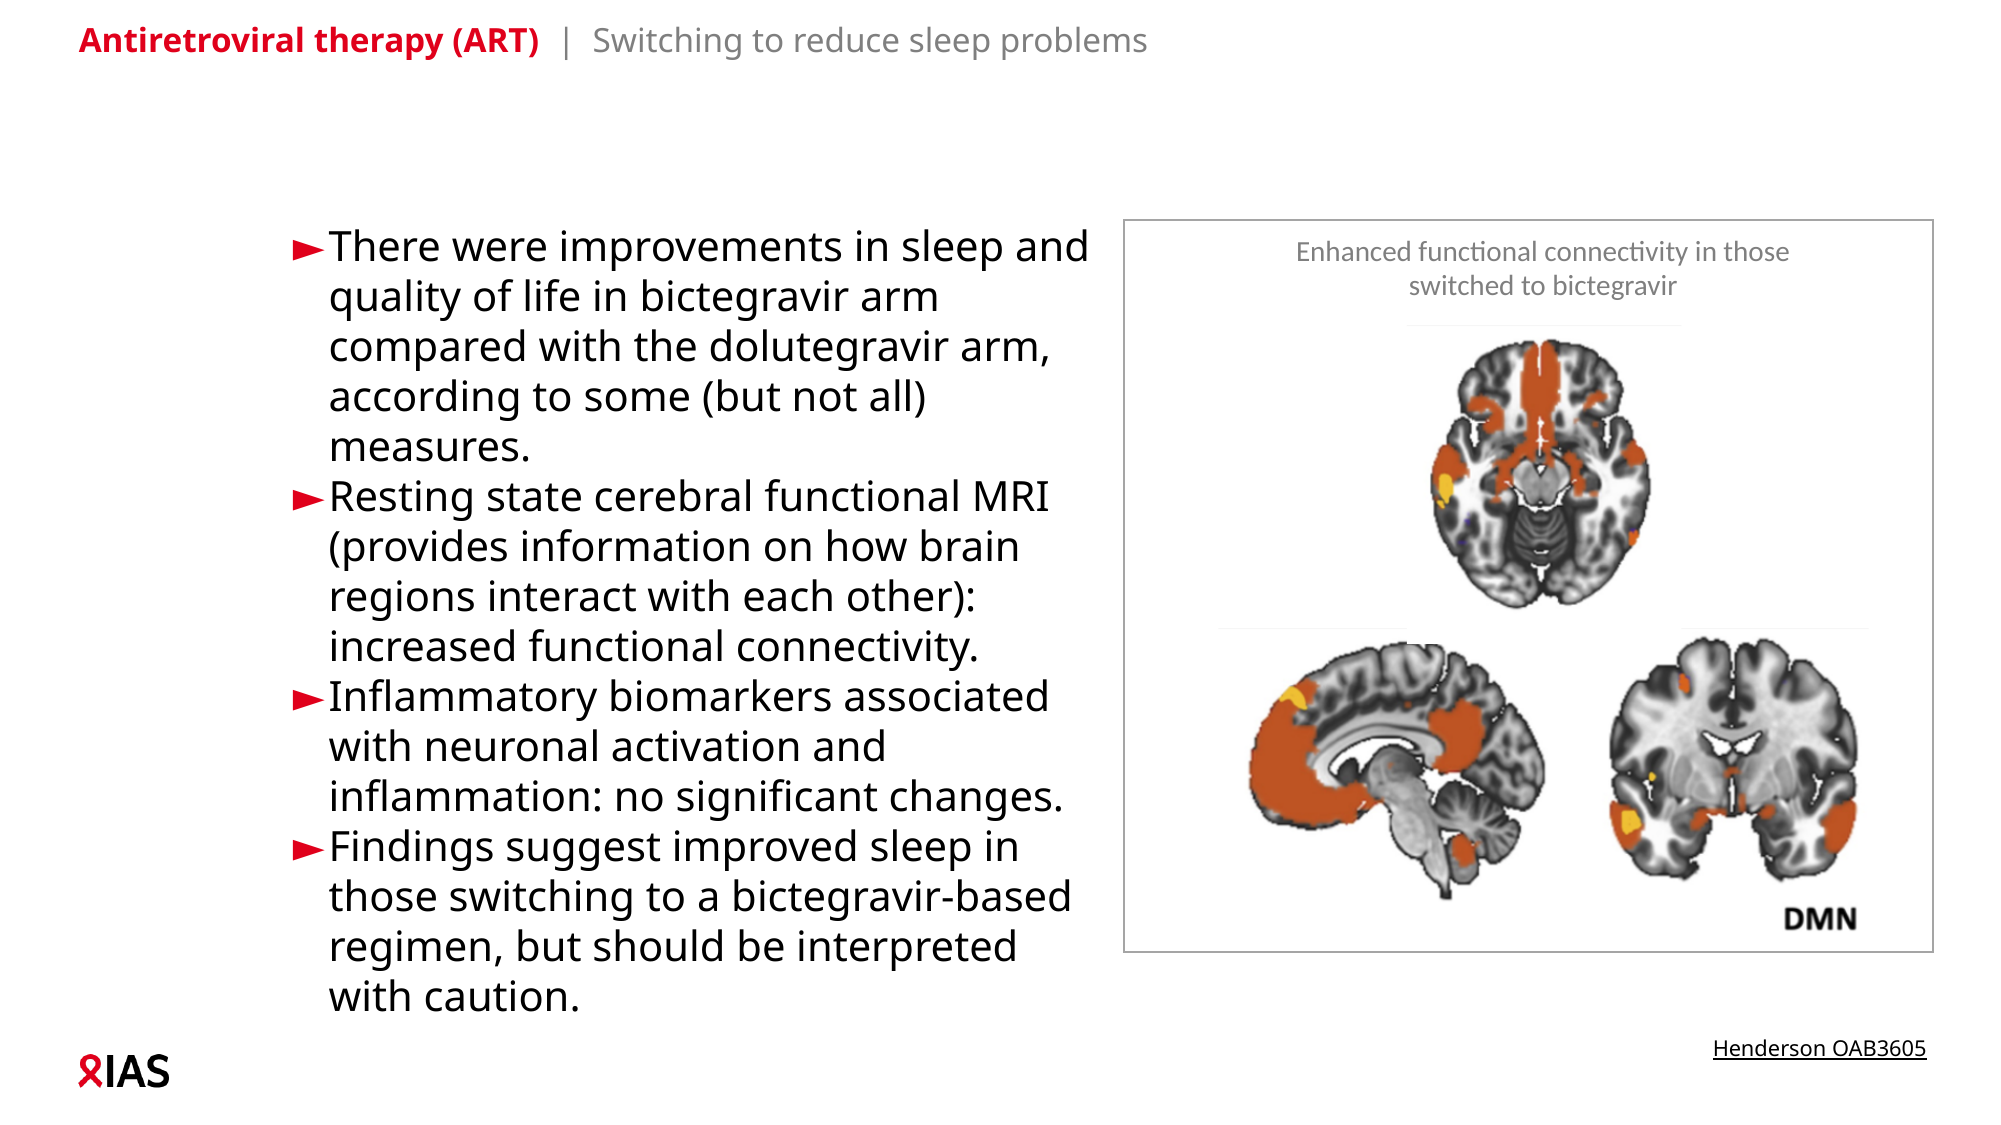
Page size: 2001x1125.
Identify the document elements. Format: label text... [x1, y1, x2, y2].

picture [1218, 324, 1869, 948]
text_box Antiretroviral therapy (ART) | Switching to reduce sleep problems [78, 19, 1325, 66]
text_box There were improvements in sleep and quality of life in bictegravir arm compared with the dolutegravir arm, according to some (but not all) measures. Resting state cerebral functional MRI (provides information on how brain regions interact with each other): increased functional connectivity. Inflammatory biomarkers associated with neuronal activation and inflammation: no significant changes. Findings suggest improved sleep in those switching to a bictegravir-based regimen, but should be interpreted with caution. [291, 219, 1095, 1027]
text_box [1123, 219, 1933, 953]
text_box Enhanced functional connectivity in those switched to bictegravir [1242, 231, 1845, 326]
picture [78, 1054, 169, 1089]
text_box Henderson OAB3605 [942, 1025, 1943, 1072]
